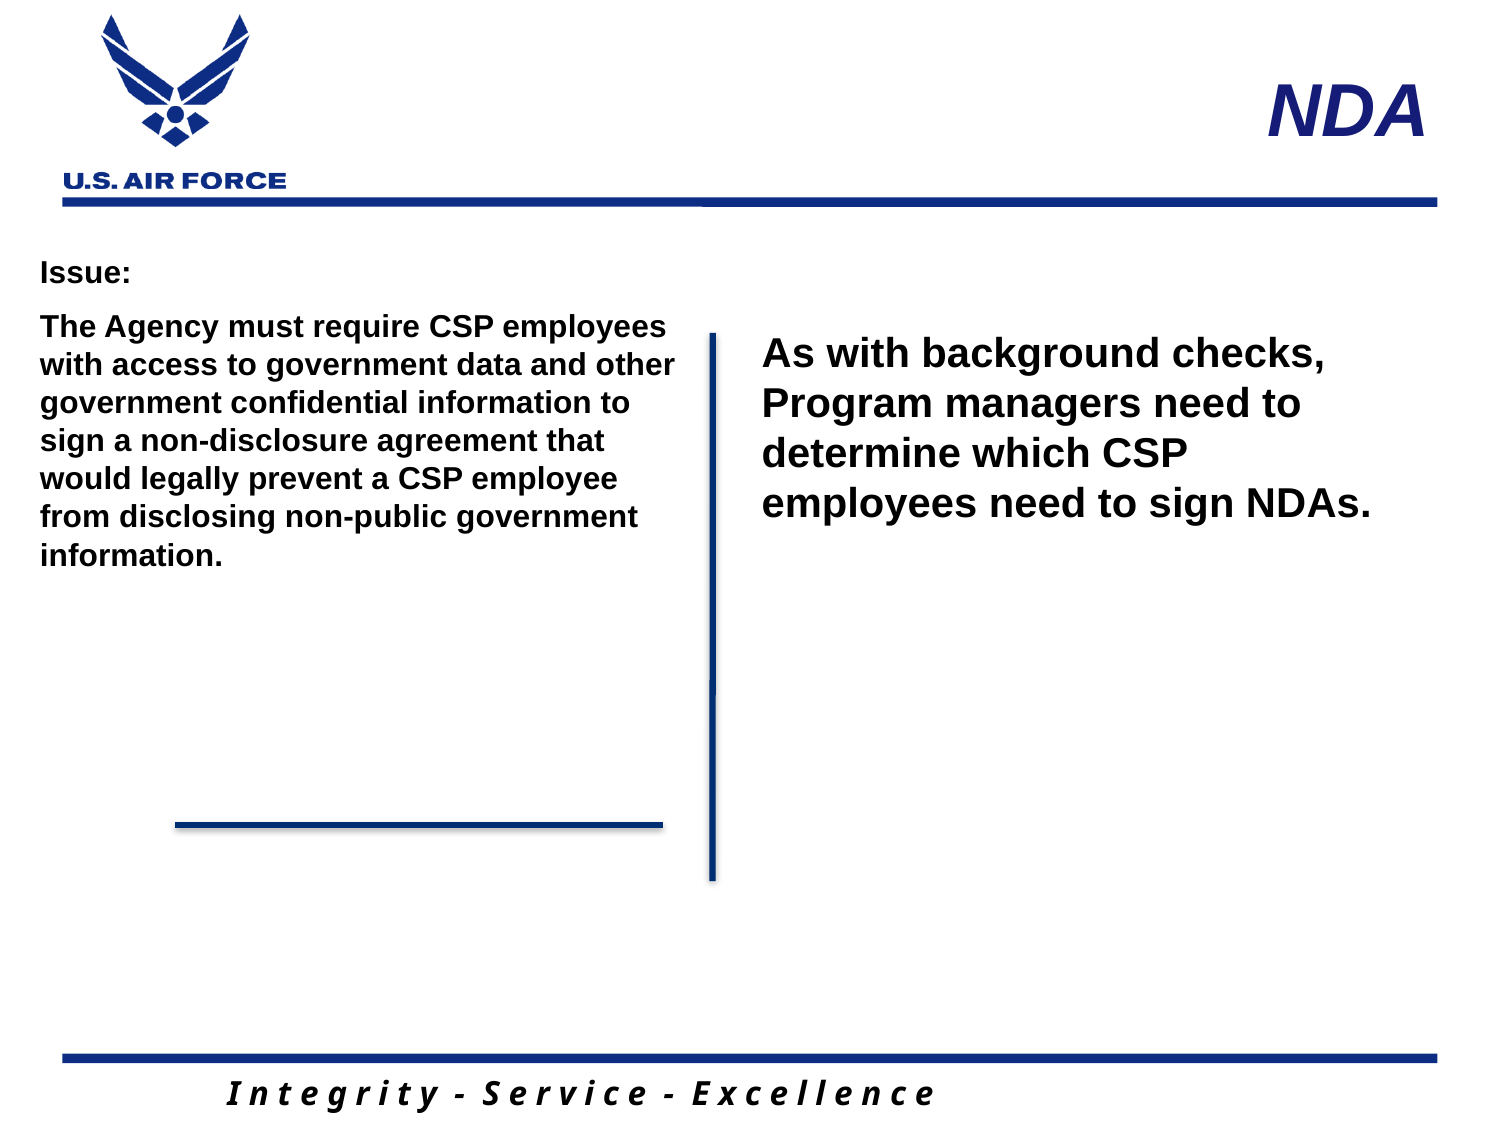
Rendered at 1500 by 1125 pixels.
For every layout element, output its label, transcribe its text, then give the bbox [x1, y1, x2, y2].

list As with background checks, Program managers need to determine which CSP employees need to sign NDAs. [746, 246, 1424, 1026]
text_box [223, 656, 694, 912]
title NDA [272, 12, 1445, 201]
list Issue: The Agency must require CSP employees with access to government data and other government confidential information to sign a non-disclosure agreement that would legally prevent a CSP employee from disclosing non-public government information. [24, 244, 694, 582]
picture [64, 14, 272, 189]
